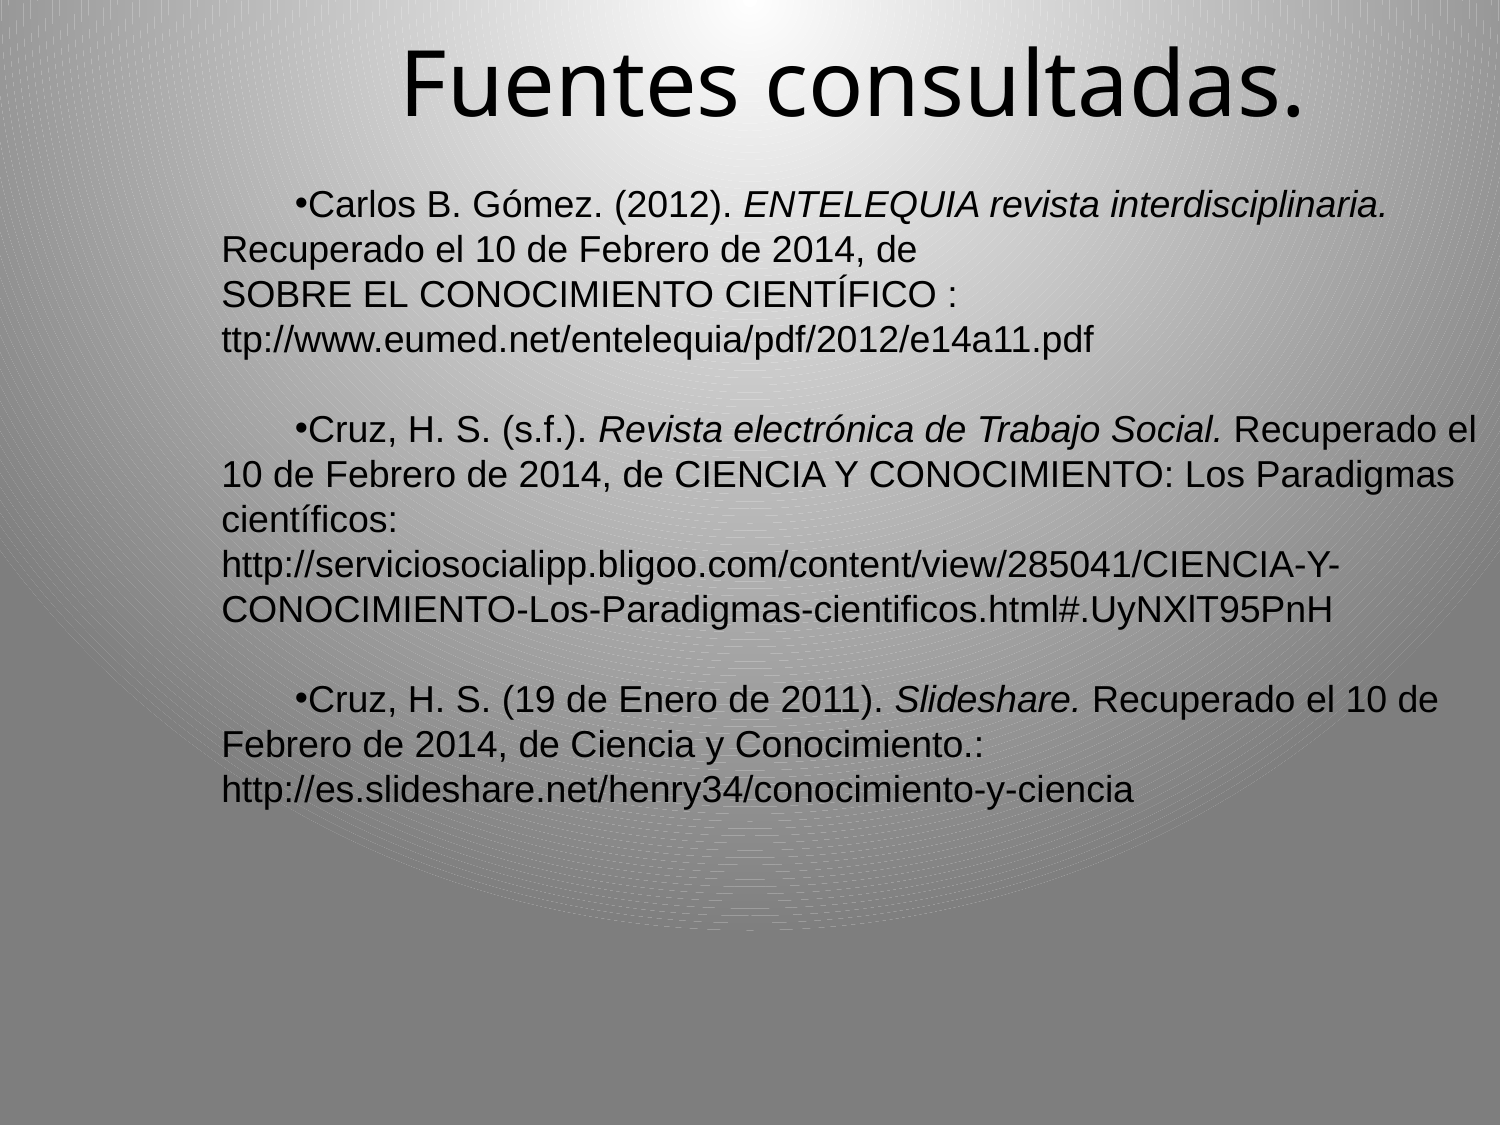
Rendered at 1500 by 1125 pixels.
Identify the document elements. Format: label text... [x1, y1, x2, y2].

text_box Fuentes consultadas. Carlos B. Gómez. (2012). ENTELEQUIA revista interdisciplinaria. Recuperado el 10 de Febrero de 2014, de SOBRE EL CONOCIMIENTO CIENTÍFICO : ttp://www.eumed.net/entelequia/pdf/2012/e14a11.pdf Cruz, H. S. (s.f.). Revista electrónica de Trabajo Social. Recuperado el 10 de Febrero de 2014, de CIENCIA Y CONOCIMIENTO: Los Paradigmas científicos: http://serviciosocialipp.bligoo.com/content/view/285041/CIENCIA-Y-CONOCIMIENTO-Los-Paradigmas-cientificos.html#.UyNXlT95PnH Cruz, H. S. (19 de Enero de 2011). Slideshare. Recuperado el 10 de Febrero de 2014, de Ciencia y Conocimiento.: http://es.slideshare.net/henry34/conocimiento-y-ciencia [0, 4, 1500, 855]
